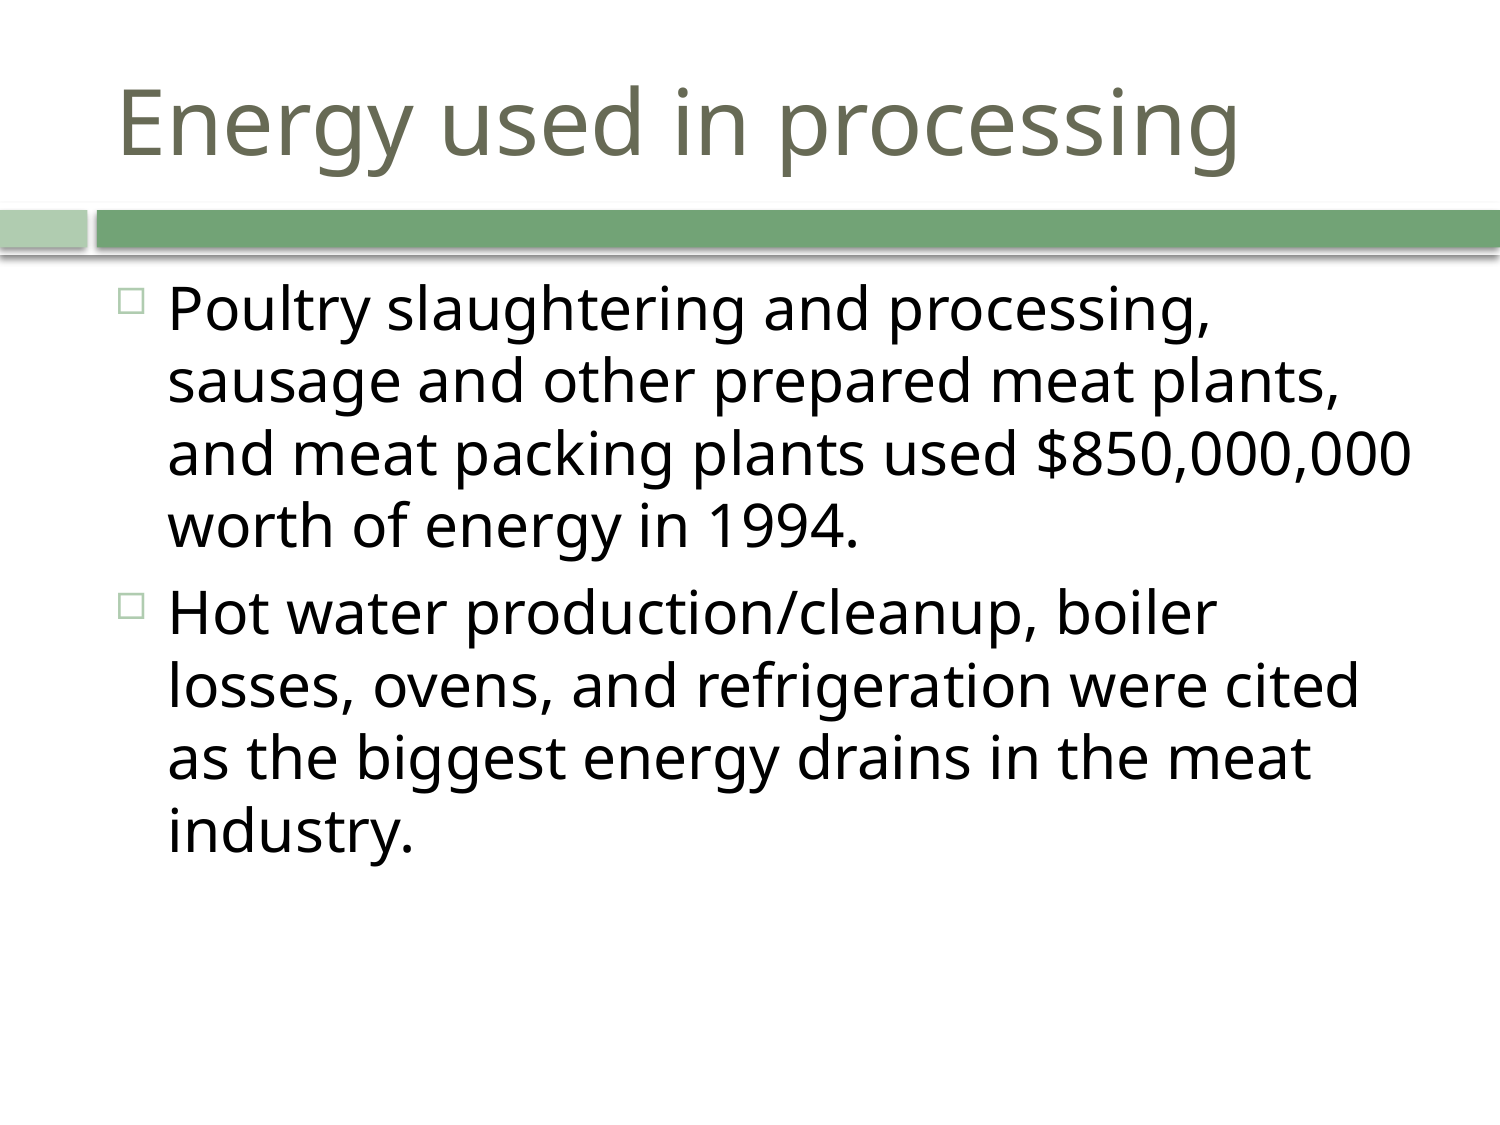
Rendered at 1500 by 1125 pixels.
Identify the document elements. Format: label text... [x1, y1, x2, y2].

list Poultry slaughtering and processing, sausage and other prepared meat plants, and meat packing plants used $850,000,000 worth of energy in 1994. Hot water production/cleanup, boiler losses, ovens, and refrigeration were cited as the biggest energy drains in the meat industry. [100, 262, 1438, 1000]
title Energy used in processing [100, 37, 1438, 200]
